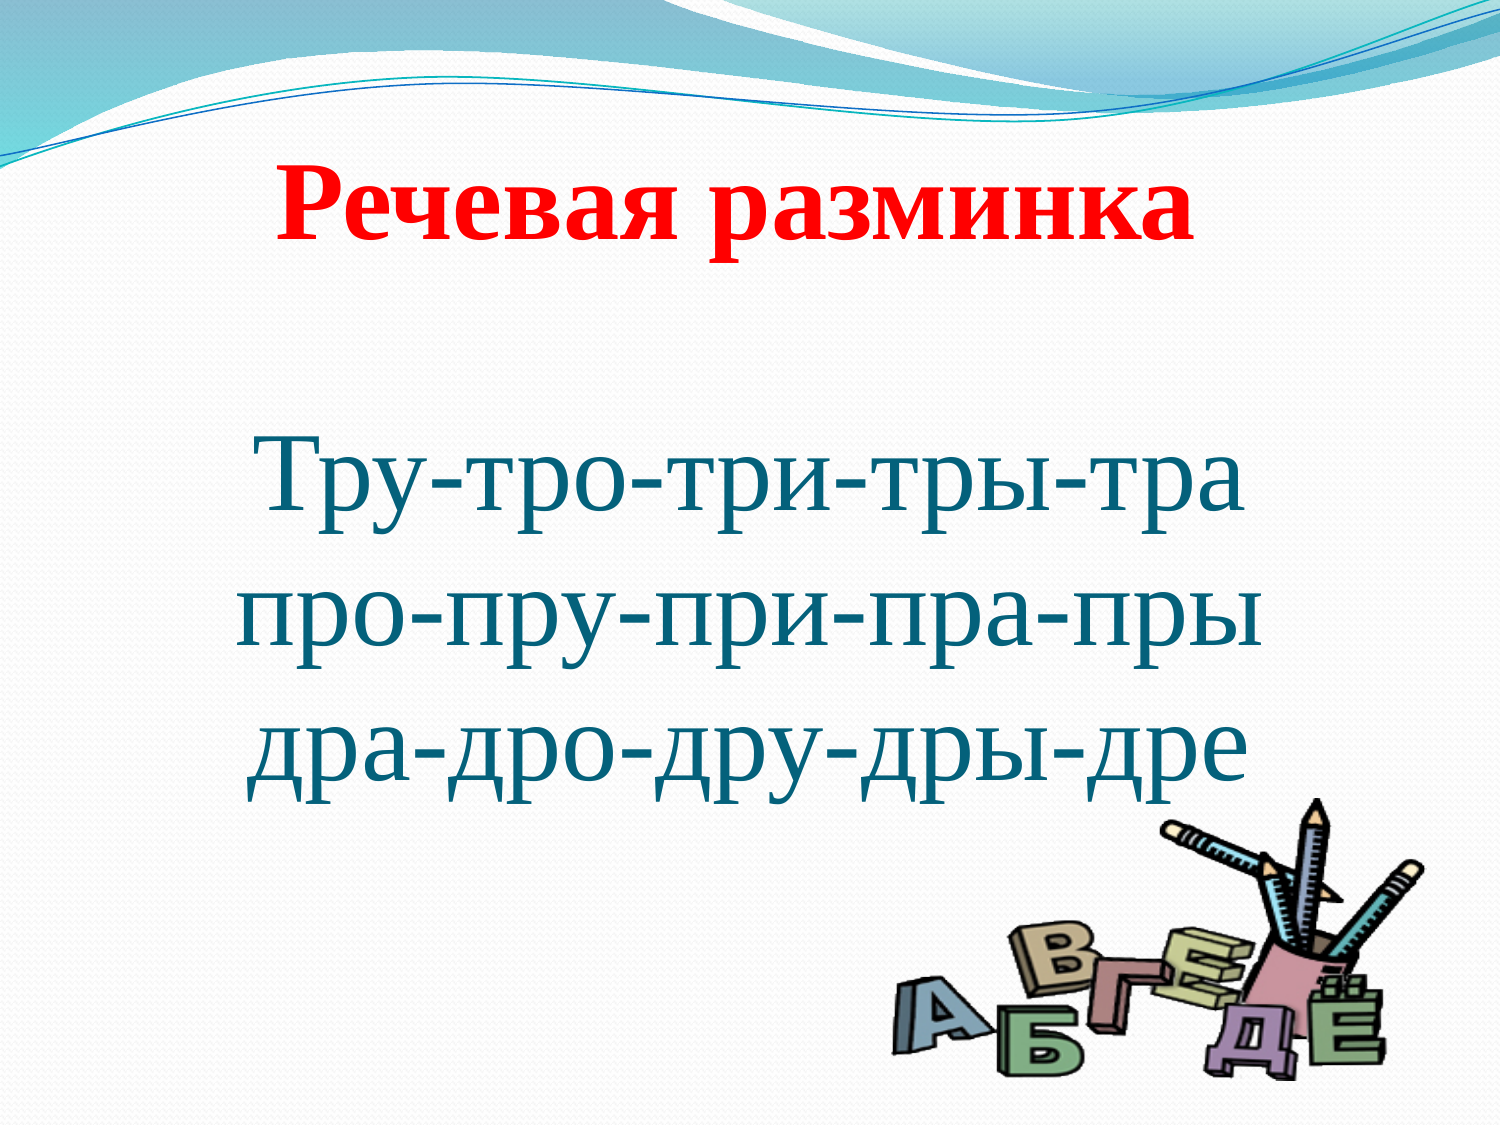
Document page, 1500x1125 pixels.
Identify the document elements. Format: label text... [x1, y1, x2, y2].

title Речевая разминка Тру-тро-три-тры-тра про-пру-при-пра-пры дра-дро-дру-дры-дре [75, 45, 1425, 938]
picture [891, 798, 1427, 1081]
